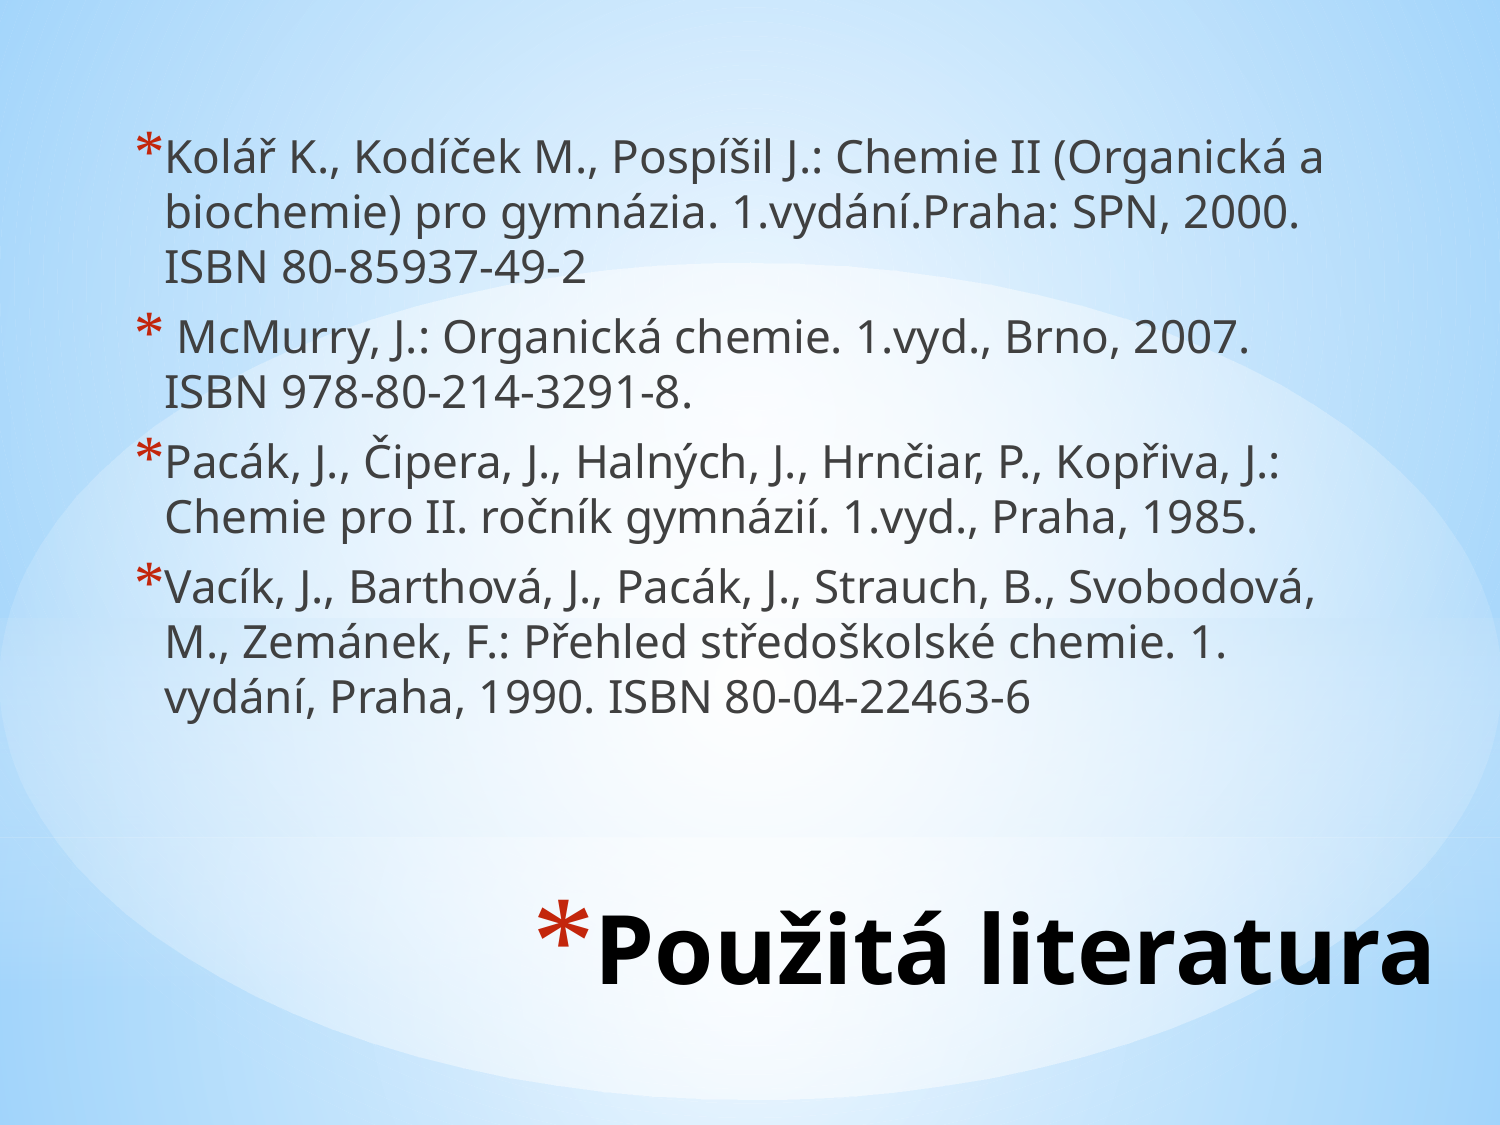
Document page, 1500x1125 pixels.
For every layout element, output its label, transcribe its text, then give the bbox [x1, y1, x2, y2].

list Kolář K., Kodíček M., Pospíšil J.: Chemie II (Organická a biochemie) pro gymnázia. 1.vydání.Praha: SPN, 2000. ISBN 80-85937-49-2 McMurry, J.: Organická chemie. 1.vyd., Brno, 2007. ISBN 978-80-214-3291-8. Pacák, J., Čipera, J., Halných, J., Hrnčiar, P., Kopřiva, J.: Chemie pro II. ročník gymnázií. 1.vyd., Praha, 1985. Vacík, J., Barthová, J., Pacák, J., Strauch, B., Svobodová, M., Zemánek, F.: Přehled středoškolské chemie. 1. vydání, Praha, 1990. ISBN 80-04-22463-6 [112, 120, 1376, 811]
title Použitá literatura [383, 881, 1453, 1069]
